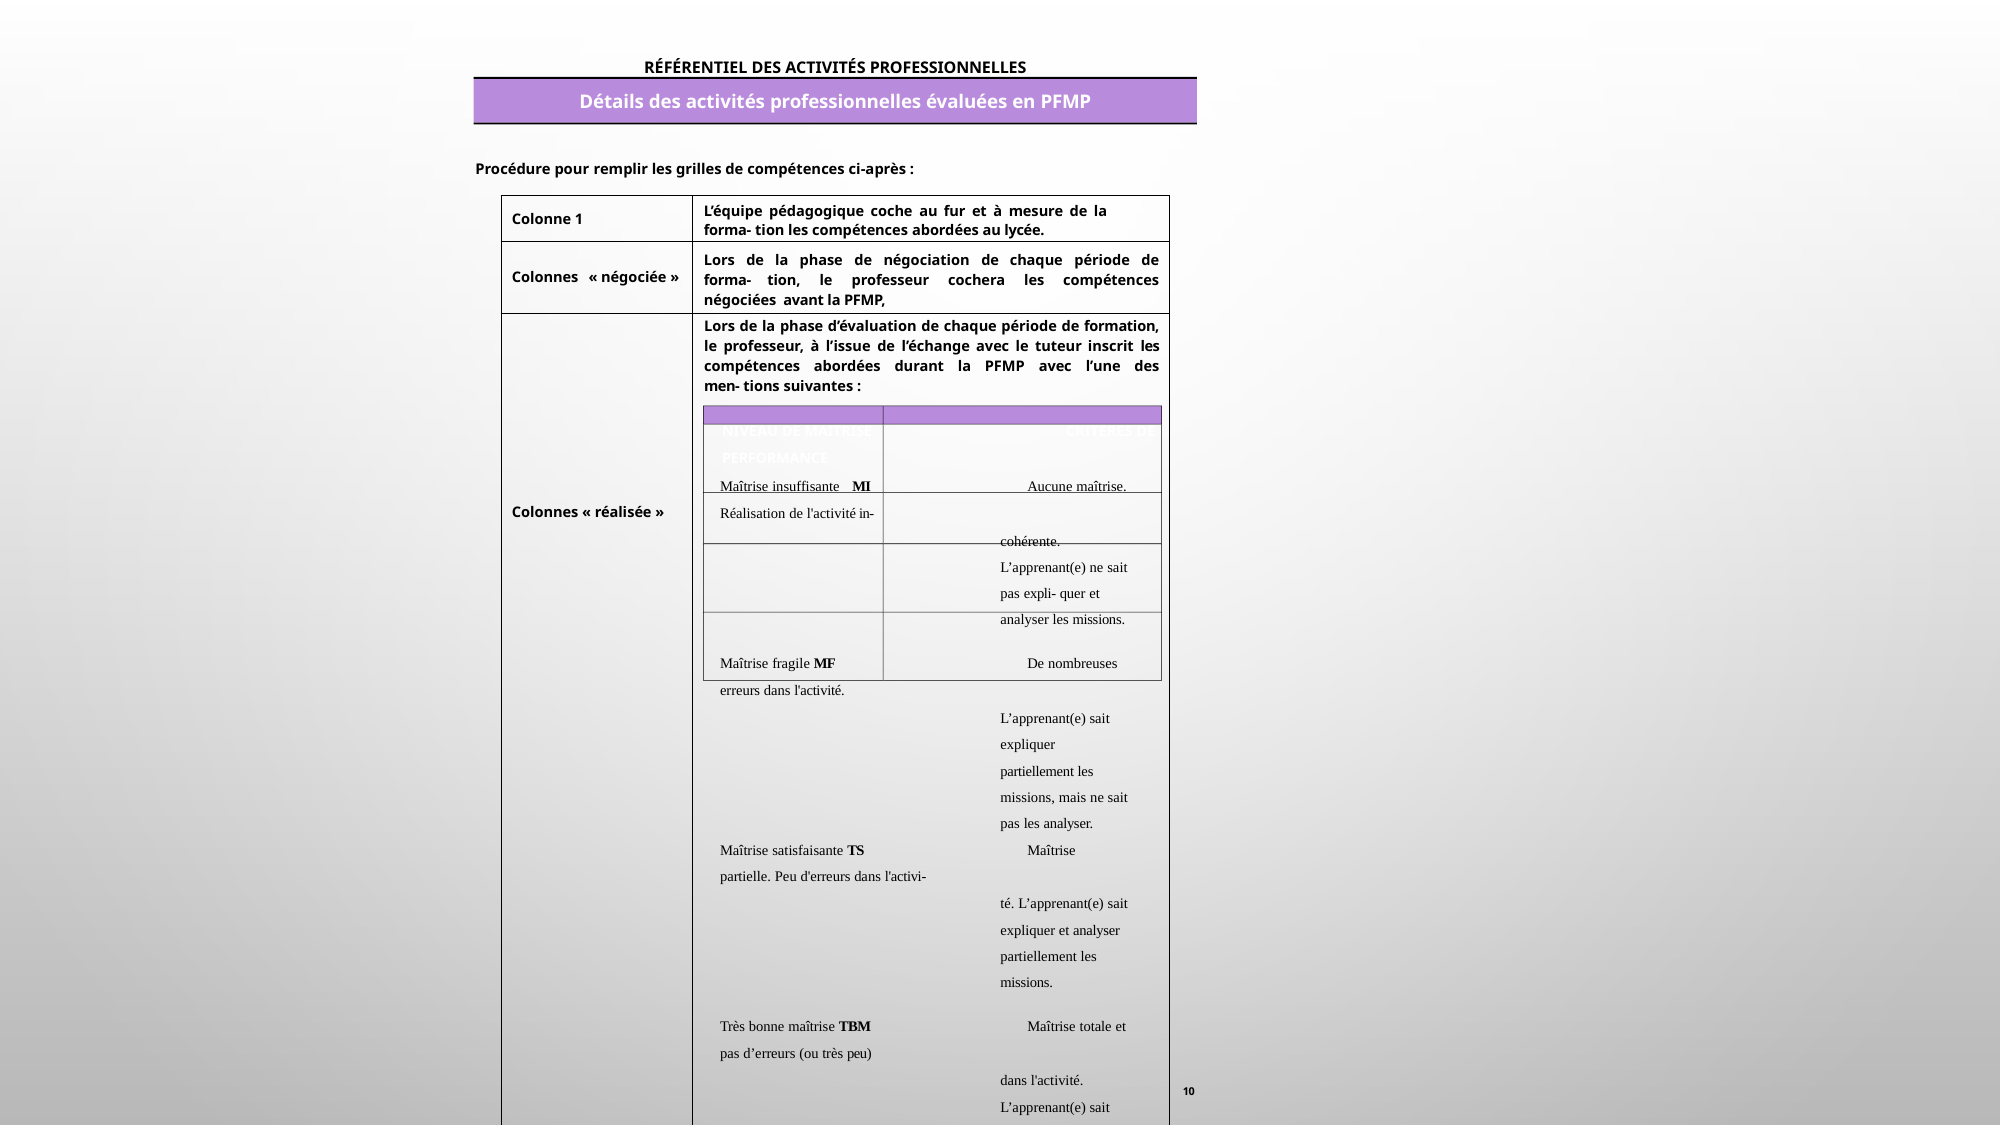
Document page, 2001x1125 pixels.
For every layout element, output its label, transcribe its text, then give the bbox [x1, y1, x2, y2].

text_box 10 [1181, 1083, 1196, 1098]
table_cell Lors de la phase de négociation de chaque période de forma- tion, le professeur cochera les compétences négociées avant la PFMP, [693, 242, 1169, 313]
table_cell Colonnes « négociée » [502, 242, 692, 313]
picture [0, 0, 2000, 1125]
text_box RÉFÉRENTIEL DES ACTIVITÉS PROFESSIONNELLES Détails des activités professionnelles évaluées en PFMP [473, 79, 1197, 112]
text_box Procédure pour remplir les grilles de compétences ci-après : [474, 158, 920, 178]
text_box [473, 112, 1197, 122]
table_header Colonne 1 [502, 196, 692, 241]
table_cell Colonnes « réalisée » [502, 314, 692, 1125]
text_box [702, 405, 1163, 681]
text_box RÉFÉRENTIEL DES ACTIVITÉS PROFESSIONNELLES Détails des activités professionnelles évaluées en PFMP [473, 44, 1197, 76]
table_header L’équipe pédagogique coche au fur et à mesure de la forma- tion les compétences abordées au lycée. [693, 196, 1169, 241]
table_cell Lors de la phase d’évaluation de chaque période de formation, le professeur, à l’issue de l’échange avec le tuteur inscrit les compétences abordées durant la PFMP avec l’une des men- tions suivantes : NIVEAU DE MAITRISE CRITERES DE PERFORMANCE Maîtrise insuffisante MI Aucune maîtrise. Réalisation de l'activité in- cohérente. L’apprenant(e) ne sait pas expli- quer et analyser les missions. Maîtrise fragile MF De nombreuses erreurs dans l'activité. L’apprenant(e) sait expliquer partiellement les missions, mais ne sait pas les analyser. Maîtrise satisfaisante TS Maîtrise partielle. Peu d'erreurs dans l'activi- té. L’apprenant(e) sait expliquer et analyser partiellement les missions. Très bonne maîtrise TBM Maîtrise totale et pas d’erreurs (ou très peu) dans l'activité. L’apprenant(e) sait analyser et expliquer les missions. [693, 314, 1169, 1125]
